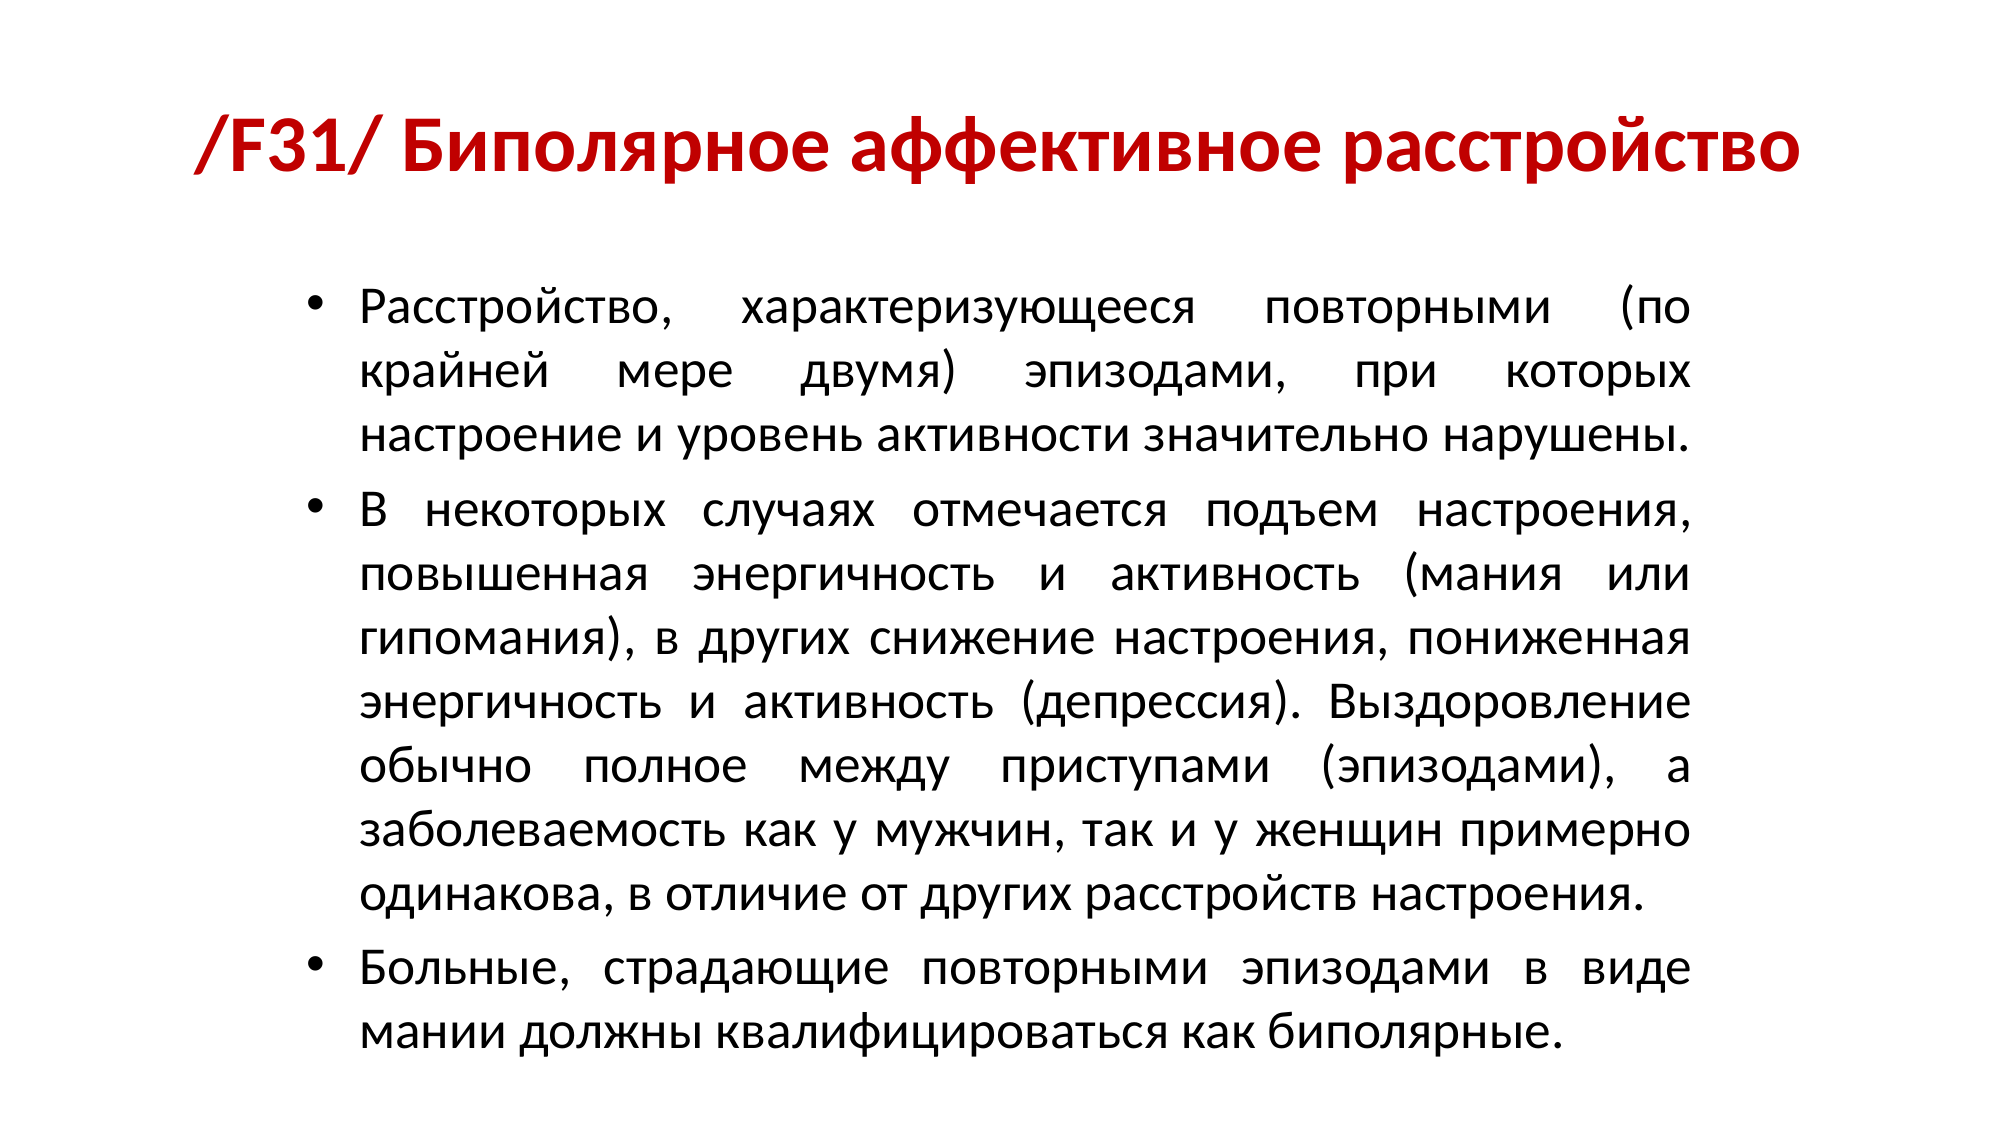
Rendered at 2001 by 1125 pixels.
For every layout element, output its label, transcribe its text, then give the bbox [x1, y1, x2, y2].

title /F31/ Биполярное аффективное расстройство [99, 45, 1900, 233]
list Расстройство, характеризующееся повторными (по крайней мере двумя) эпизодами, при которых настроение и уровень активности значительно нарушены. В некоторых случаях отмечается подъем настроения, повышенная энергичность и активность (мания или гипомания), в других снижение настроения, пониженная энергичность и активность (депрессия). Выздоровление обычно полное между приступами (эпизодами), а заболеваемость как у мужчин, так и у женщин примерно одинакова, в отличие от других расстройств настроения. Больные, страдающие повторными эпизодами в виде мании должны квалифицироваться как биполярные. [291, 262, 1709, 1106]
